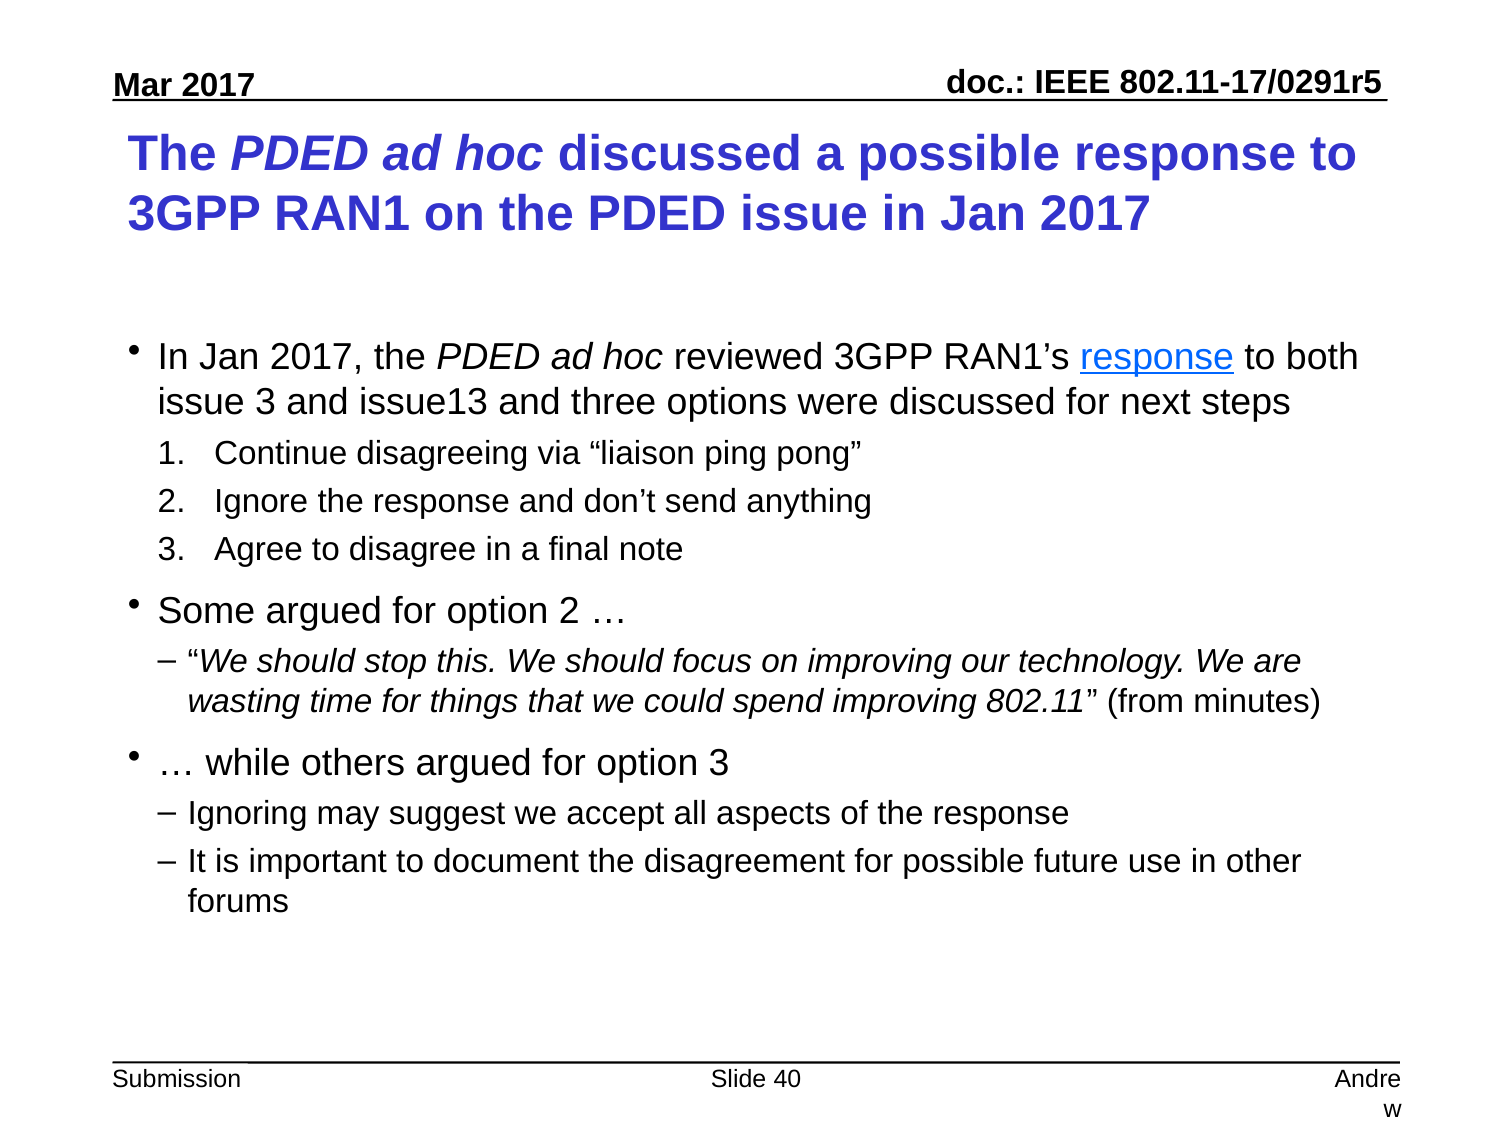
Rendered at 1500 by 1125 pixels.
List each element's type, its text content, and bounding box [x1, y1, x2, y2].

title The PDED ad hoc discussed a possible response to 3GPP RAN1 on the PDED issue in Jan 2017 [112, 112, 1388, 288]
list In Jan 2017, the PDED ad hoc reviewed 3GPP RAN1’s response to both issue 3 and issue13 and three options were discussed for next steps Continue disagreeing via “liaison ping pong” Ignore the response and don’t send anything Agree to disagree in a final note Some argued for option 2 … “We should stop this. We should focus on improving our technology. We are wasting time for things that we could spend improving 802.11” (from minutes) … while others argued for option 3 Ignoring may suggest we accept all aspects of the response It is important to document the disagreement for possible future use in other forums [112, 324, 1388, 1000]
slide_number Slide 40 [709, 1061, 803, 1093]
footer Andrew Myles, Cisco [1320, 1061, 1402, 1093]
